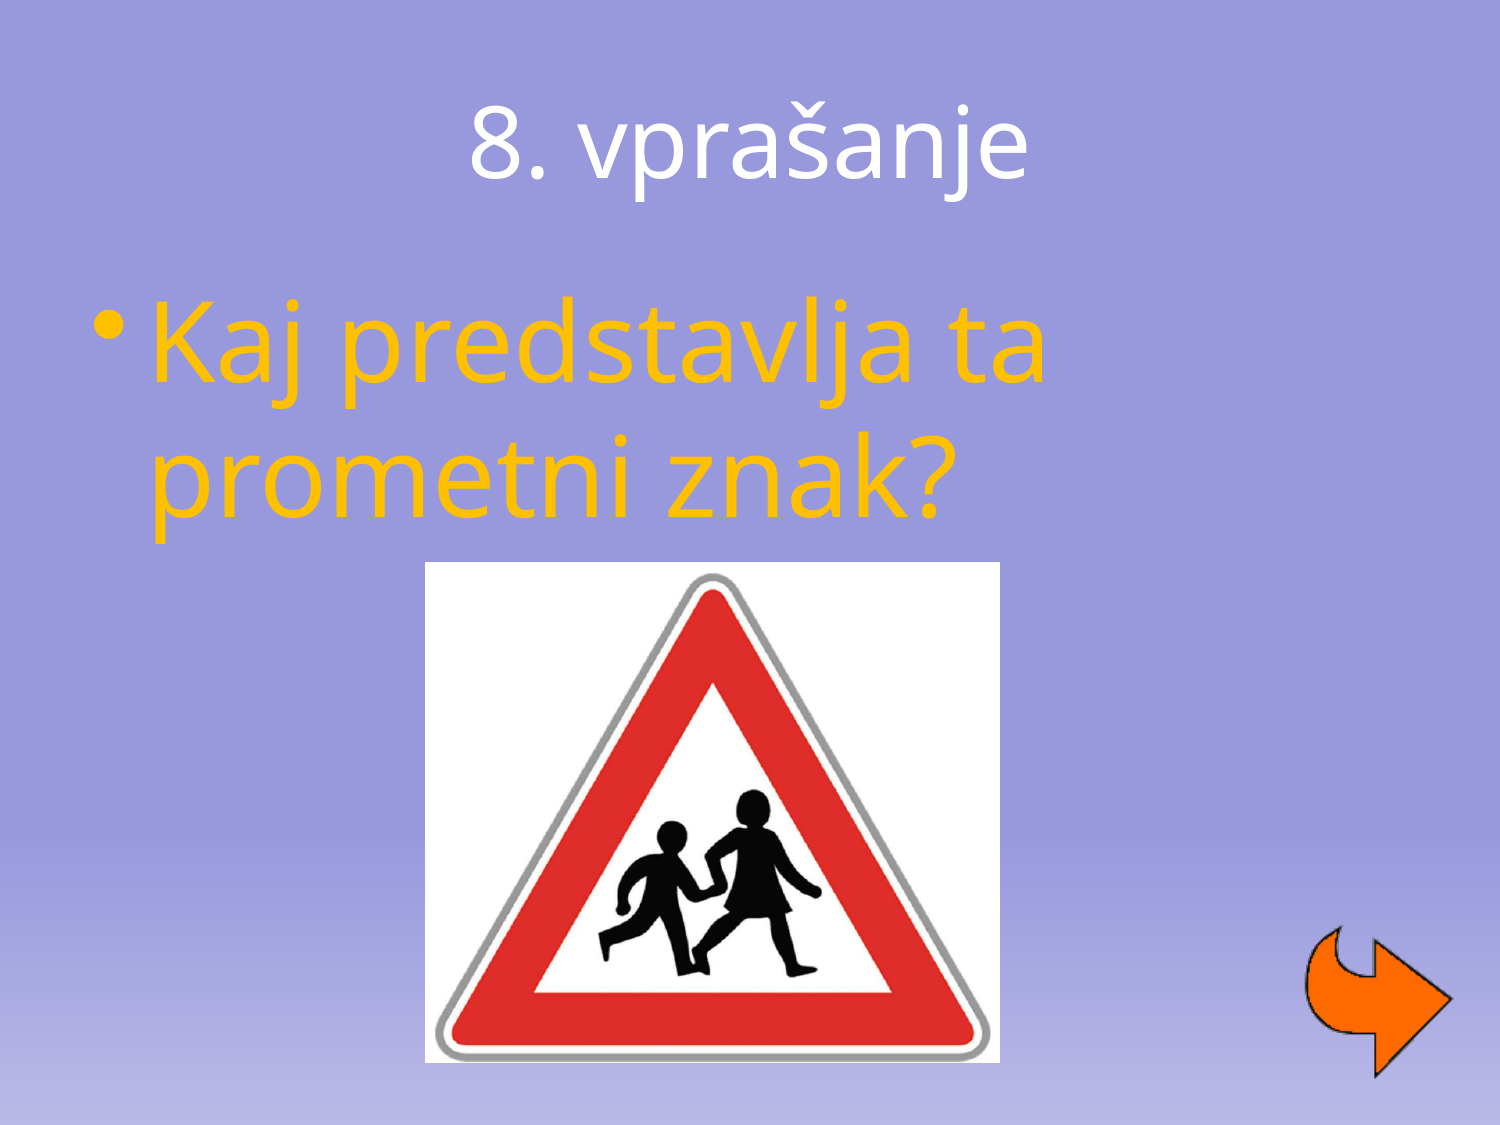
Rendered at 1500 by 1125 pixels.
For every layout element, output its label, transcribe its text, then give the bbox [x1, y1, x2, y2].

title 8. vprašanje [74, 44, 1426, 233]
picture [1299, 924, 1463, 1082]
list Kaj predstavlja ta prometni znak? [74, 262, 1426, 1006]
picture [424, 562, 1001, 1063]
